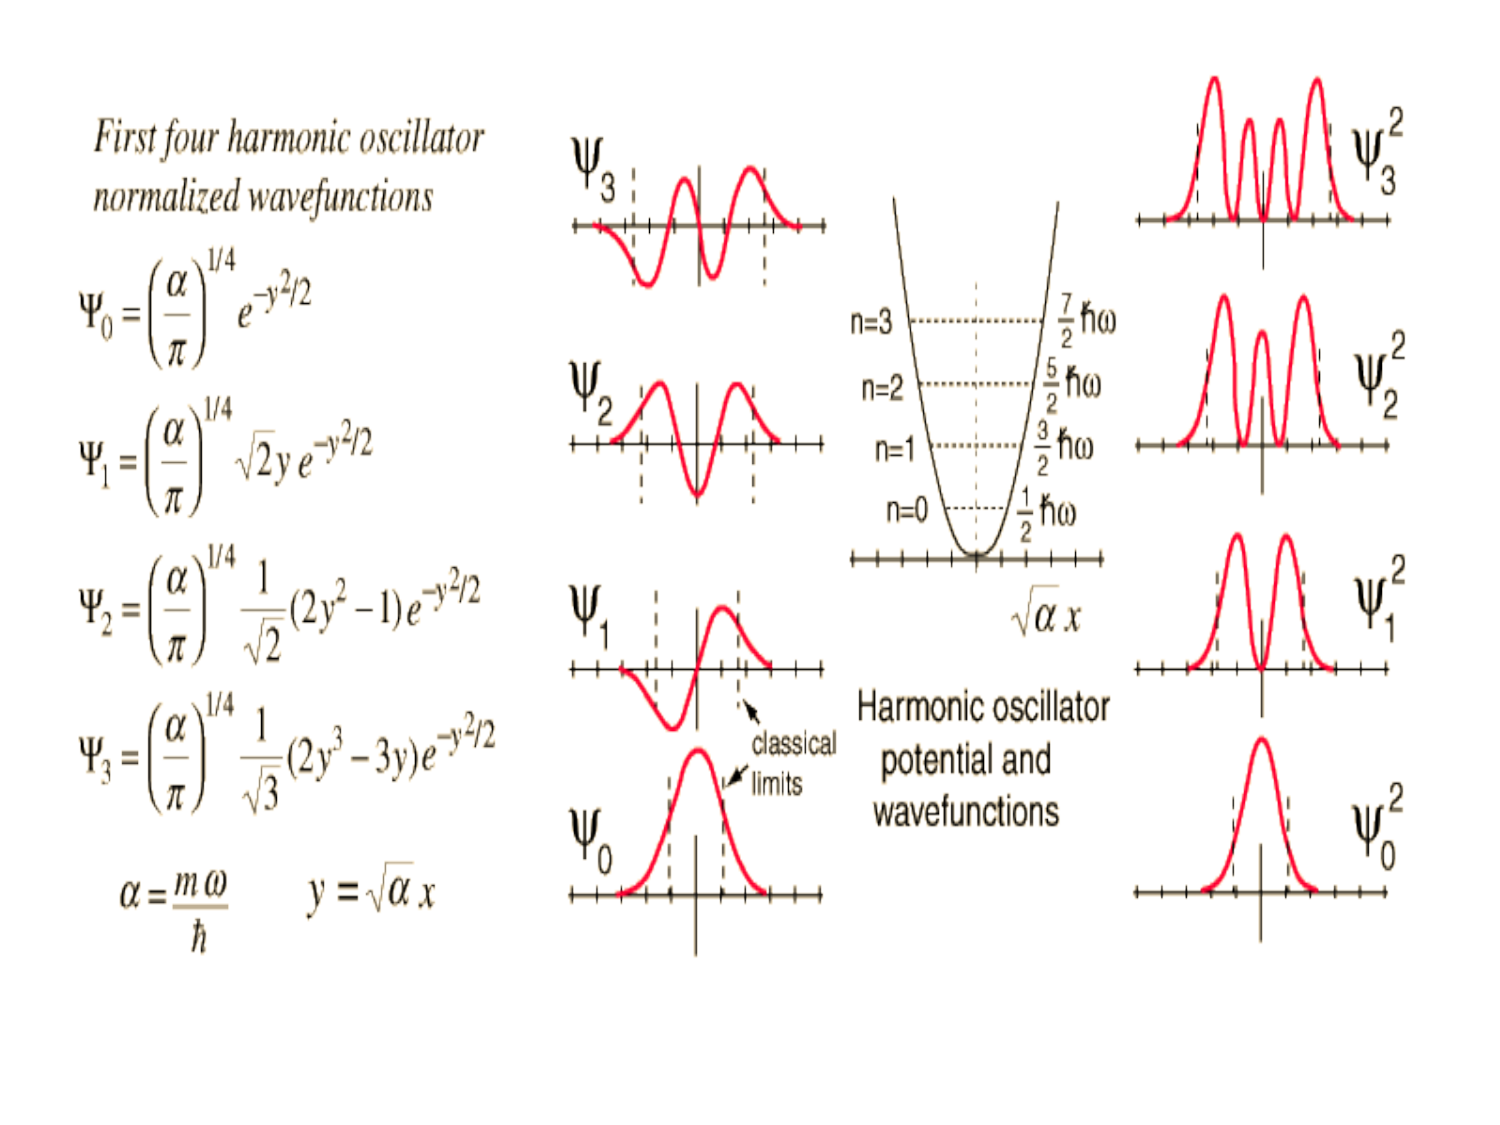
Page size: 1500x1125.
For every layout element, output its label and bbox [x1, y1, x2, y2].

picture [512, 46, 1473, 997]
picture [62, 93, 506, 973]
